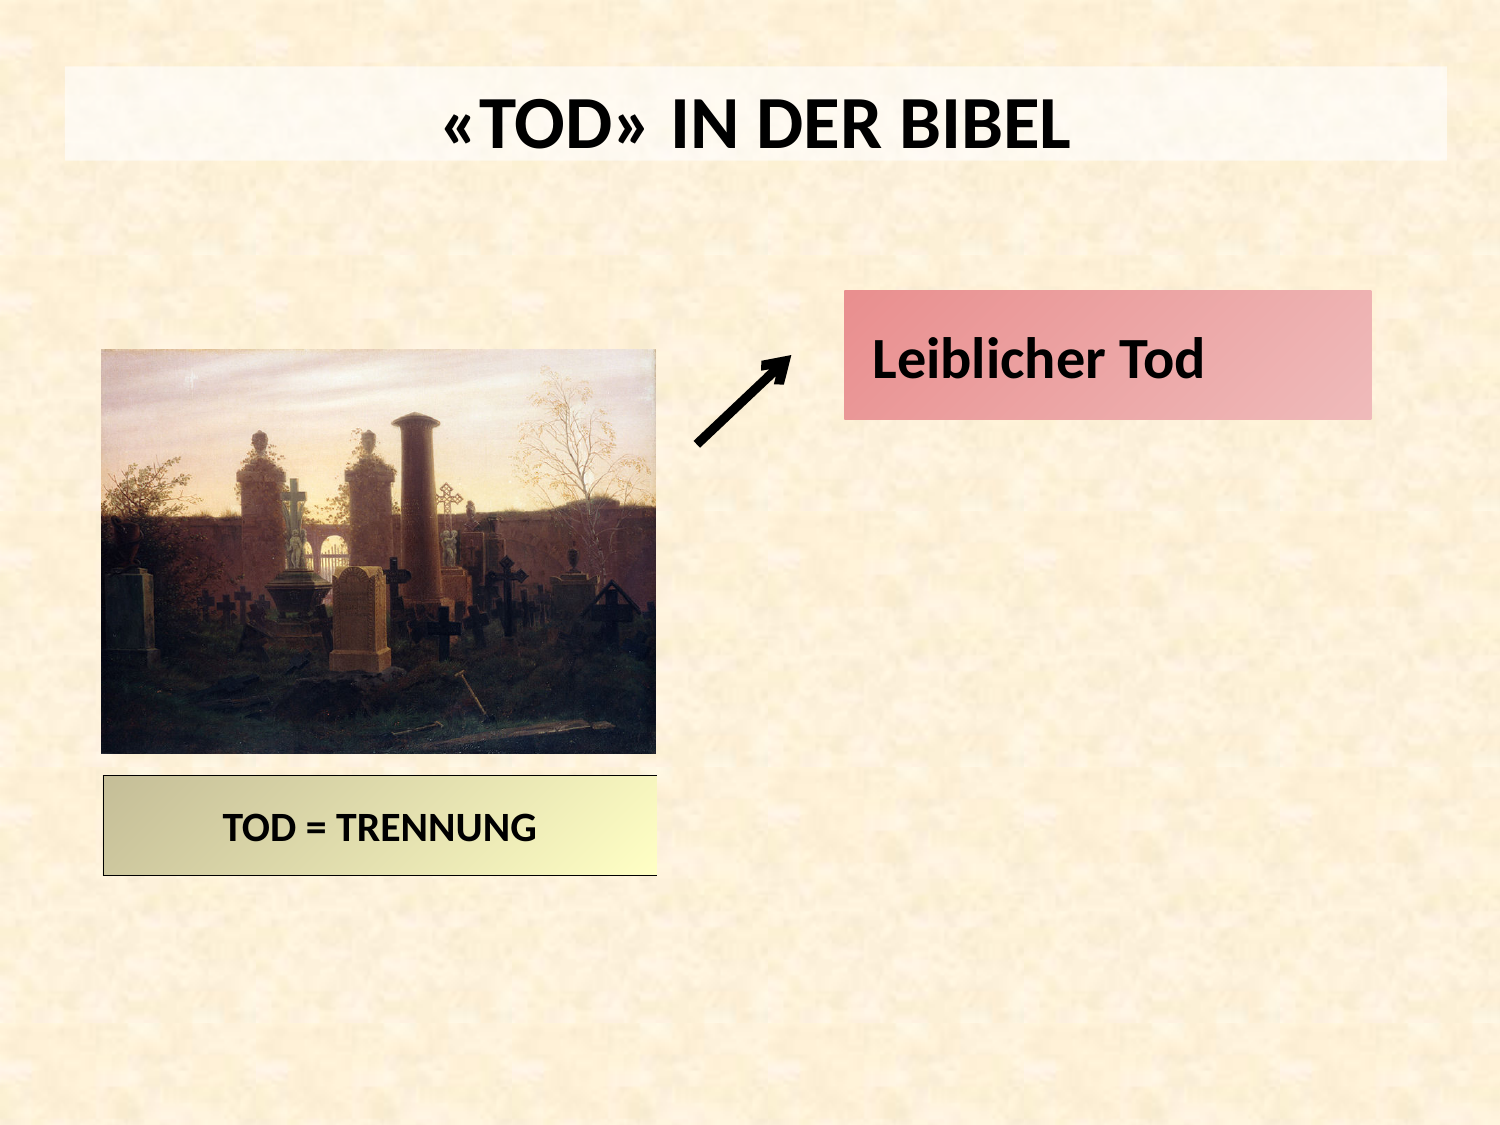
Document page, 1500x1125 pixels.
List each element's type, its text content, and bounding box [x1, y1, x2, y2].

text_box TOD = TRENNUNG [102, 775, 657, 876]
text_box Leiblicher Tod [844, 290, 1372, 420]
picture [0, 0, 1500, 1125]
text_box «TOD» IN DER BIBEL [64, 66, 1447, 161]
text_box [696, 354, 792, 445]
